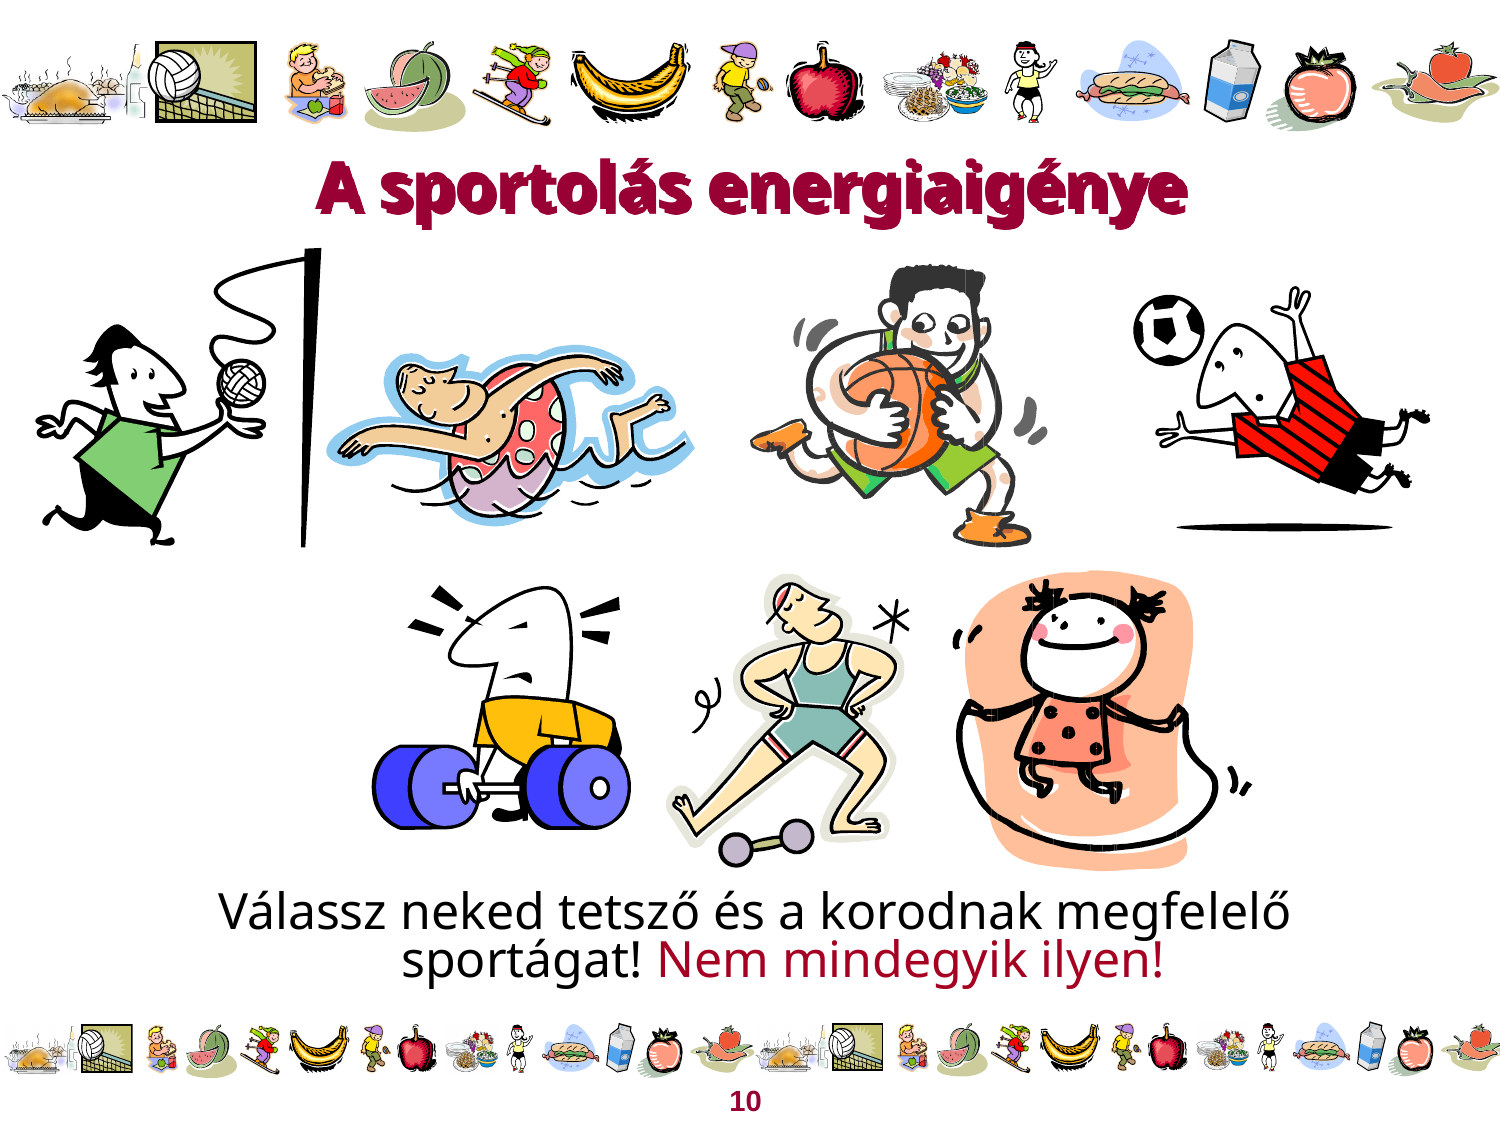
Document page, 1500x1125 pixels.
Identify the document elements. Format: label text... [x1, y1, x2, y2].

picture [882, 40, 988, 125]
picture [371, 582, 632, 831]
picture [35, 247, 700, 548]
title A sportolás energiaigénye [1, 133, 1500, 233]
picture [952, 570, 1253, 872]
picture [749, 263, 1048, 548]
picture [1, 41, 148, 126]
picture [1196, 1022, 1249, 1072]
list Válassz neked tetsző és a korodnak megfelelő sportágat! Nem mindegyik ilyen! [79, 883, 1431, 1006]
picture [755, 1023, 829, 1073]
picture [1133, 285, 1432, 532]
picture [662, 570, 914, 872]
picture [445, 1023, 498, 1074]
picture [4, 1024, 78, 1075]
